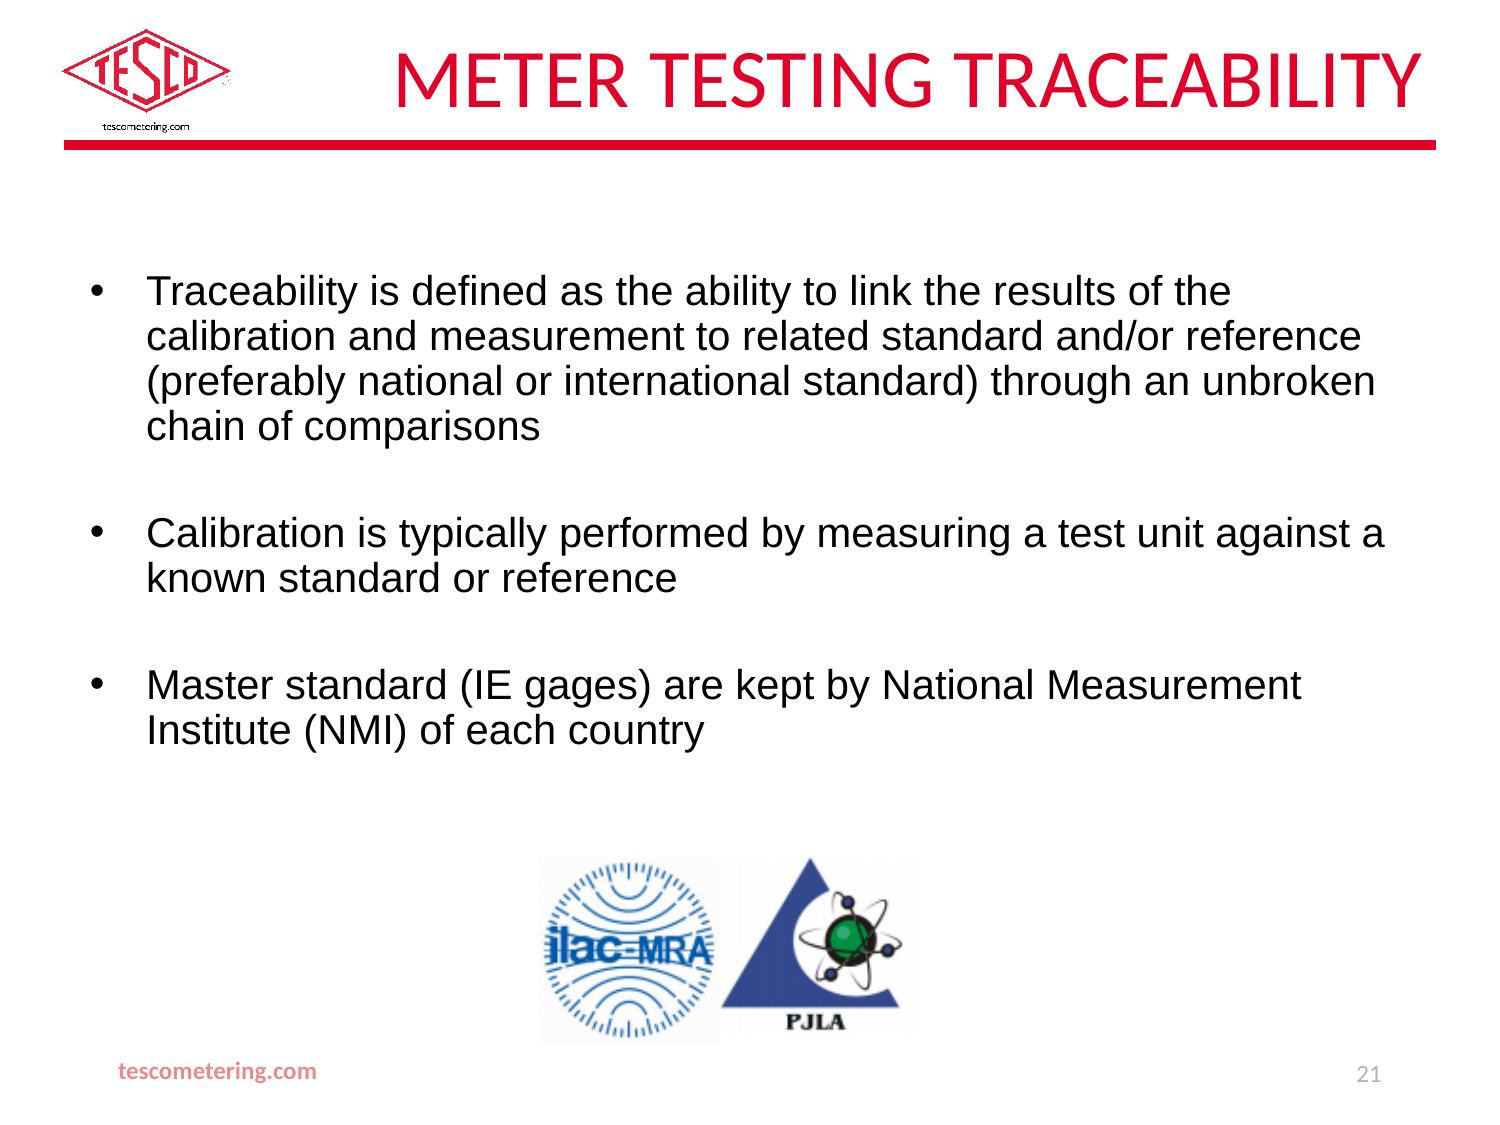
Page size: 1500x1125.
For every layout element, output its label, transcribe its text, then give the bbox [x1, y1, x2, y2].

picture [61, 29, 231, 133]
footer tescometering.com [103, 1039, 610, 1100]
title Meter Testing Traceability [255, 24, 1438, 137]
text_box Traceability is defined as the ability to link the results of the calibration and measurement to related standard and/or reference (preferably national or international standard) through an unbroken chain of comparisons Calibration is typically performed by measuring a test unit against a known standard or reference Master standard (IE gages) are kept by National Measurement Institute (NMI) of each country [74, 262, 1425, 850]
slide_number 21 [1059, 1042, 1397, 1103]
picture [537, 835, 925, 1057]
